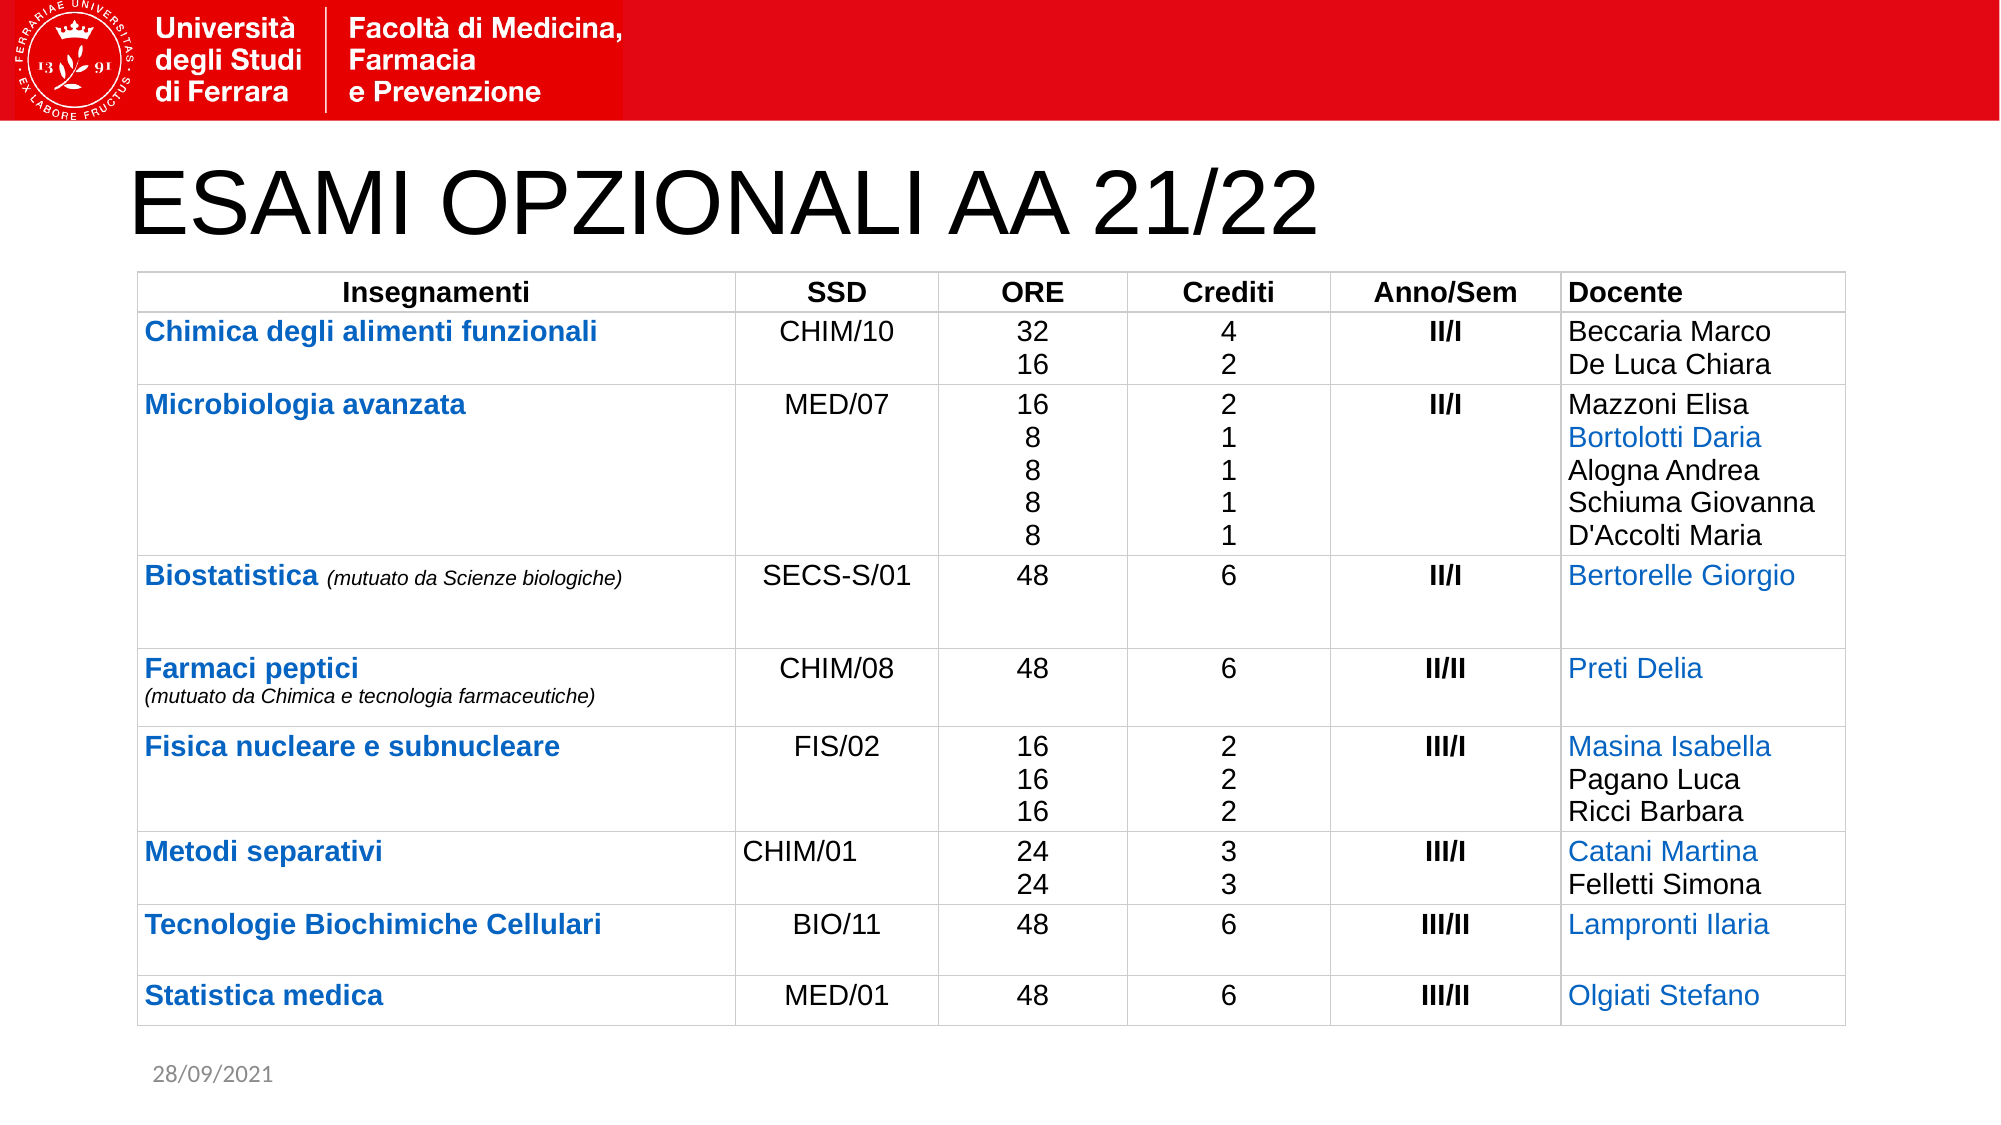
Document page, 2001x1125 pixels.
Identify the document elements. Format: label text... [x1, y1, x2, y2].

table_cell 6 [1128, 976, 1330, 1025]
table_cell Metodi separativi [138, 832, 735, 904]
table_cell CHIM/10 [736, 313, 938, 384]
text_box [623, 0, 2000, 122]
table_cell Olgiati Stefano [1562, 976, 1845, 1025]
table_cell BIO/11 [736, 905, 938, 975]
table_cell Beccaria Marco De Luca Chiara [1562, 313, 1845, 384]
table_cell 48 [939, 649, 1127, 726]
table_cell Preti Delia [1562, 649, 1845, 726]
table_cell II/I [1331, 556, 1560, 648]
table_cell Biostatistica (mutuato da Scienze biologiche) [138, 556, 735, 648]
picture [15, 0, 623, 120]
table_cell CHIM/08 [736, 649, 938, 726]
table_cell II/I [1331, 385, 1560, 555]
table_cell III/II [1331, 905, 1560, 975]
table_cell 3 3 [1128, 832, 1330, 904]
table_cell III/I [1331, 727, 1560, 831]
table_cell Chimica degli alimenti funzionali [138, 313, 735, 384]
table_cell Masina Isabella Pagano Luca Ricci Barbara [1562, 727, 1845, 831]
table_cell II/II [1331, 649, 1560, 726]
table_header ORE [939, 273, 1127, 311]
table_cell Statistica medica [138, 976, 735, 1025]
table_cell 2 1 1 1 1 [1128, 385, 1330, 555]
table_cell 2 2 2 [1128, 727, 1330, 831]
table_cell MED/01 [736, 976, 938, 1025]
table_cell Tecnologie Biochimiche Cellulari [138, 905, 735, 975]
table_cell III/I [1331, 832, 1560, 904]
table_cell Farmaci peptici (mutuato da Chimica e tecnologia farmaceutiche) [138, 649, 735, 726]
table_header Insegnamenti [138, 273, 735, 311]
table_cell Mazzoni Elisa Bortolotti Daria Alogna Andrea Schiuma Giovanna D'Accolti Maria [1562, 385, 1845, 555]
table_cell 16 16 16 [939, 727, 1127, 831]
table_cell Lampronti Ilaria [1562, 905, 1845, 975]
table_cell SECS-S/01 [736, 556, 938, 648]
table_header Docente [1562, 273, 1845, 311]
table_cell CHIM/01 [736, 832, 938, 904]
table_cell FIS/02 [736, 727, 938, 831]
table_cell 32 16 [939, 313, 1127, 384]
table_cell II/I [1331, 313, 1560, 384]
text_box [0, 0, 113, 122]
table_cell 24 24 [939, 832, 1127, 904]
table_cell 16 8 8 8 8 [939, 385, 1127, 555]
table_cell 6 [1128, 649, 1330, 726]
table_cell III/II [1331, 976, 1560, 1025]
table_cell 48 [939, 976, 1127, 1025]
table_cell 48 [939, 556, 1127, 648]
table_cell 4 2 [1128, 313, 1330, 384]
table_cell MED/07 [736, 385, 938, 555]
table_cell Catani Martina Felletti Simona [1562, 832, 1845, 904]
table_cell Fisica nucleare e subnucleare [138, 727, 735, 831]
table_cell 6 [1128, 556, 1330, 648]
table_cell 48 [939, 905, 1127, 975]
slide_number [137, 1042, 588, 1103]
table_cell Bertorelle Giorgio [1562, 556, 1845, 648]
table_cell Microbiologia avanzata [138, 385, 735, 555]
title ESAMI OPZIONALI AA 21/22 [113, 118, 1450, 292]
table_header SSD [736, 273, 938, 311]
table_header Crediti [1128, 273, 1330, 311]
table_cell 6 [1128, 905, 1330, 975]
table_header Anno/Sem [1331, 273, 1560, 311]
